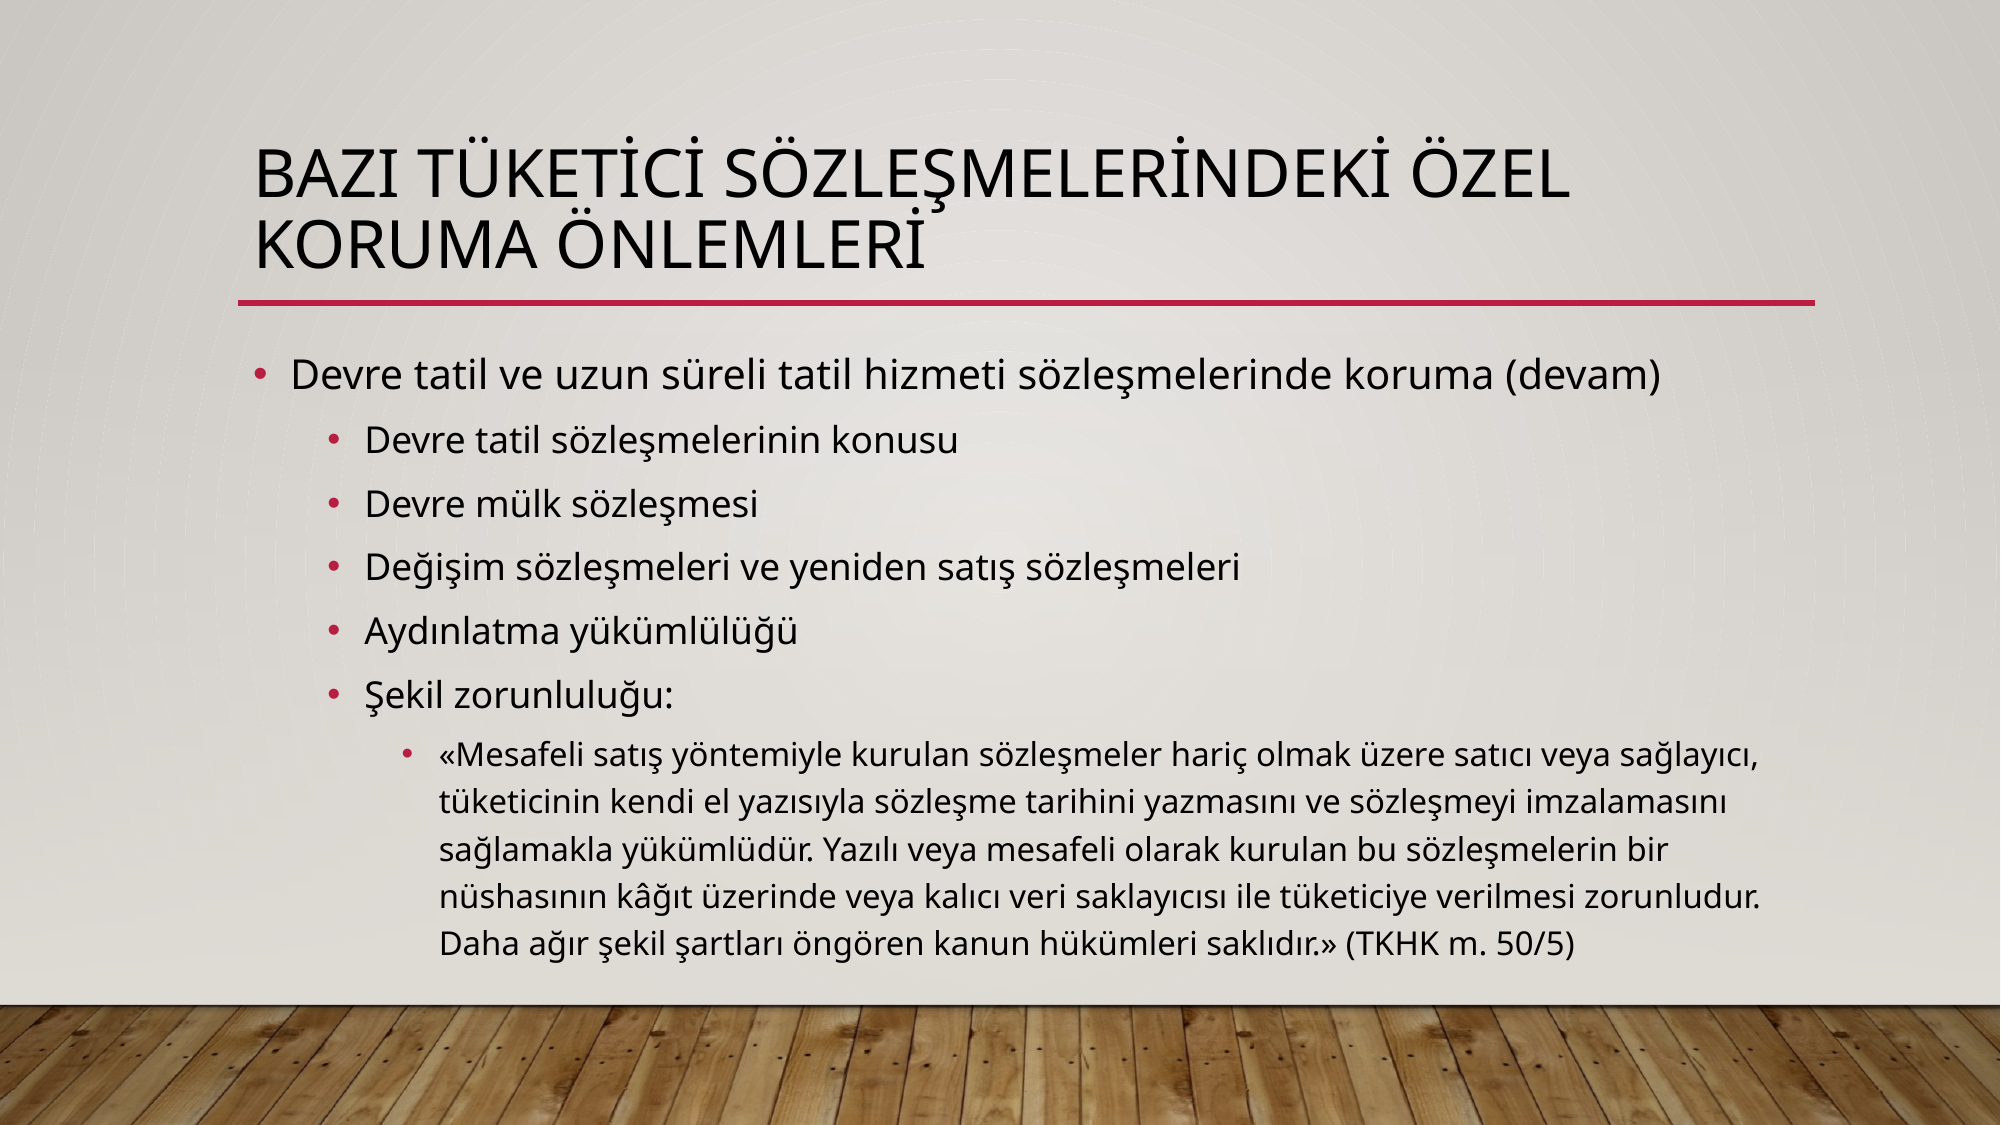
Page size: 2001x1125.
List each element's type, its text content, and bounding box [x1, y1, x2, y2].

list Devre tatil ve uzun süreli tatil hizmeti sözleşmelerinde koruma (devam) Devre tatil sözleşmelerinin konusu Devre mülk sözleşmesi Değişim sözleşmeleri ve yeniden satış sözleşmeleri Aydınlatma yükümlülüğü Şekil zorunluluğu: «Mesafeli satış yöntemiyle kurulan sözleşmeler hariç olmak üzere satıcı veya sağlayıcı, tüketicinin kendi el yazısıyla sözleşme tarihini yazmasını ve sözleşmeyi imzalamasını sağlamakla yükümlüdür. Yazılı veya mesafeli olarak kurulan bu sözleşmelerin bir nüshasının kâğıt üzerinde veya kalıcı veri saklayıcısı ile tüketiciye verilmesi zorunludur. Daha ağır şekil şartları öngören kanun hükümleri saklıdır.» (TKHK m. 50/5) [238, 330, 1814, 973]
picture [0, 1005, 2000, 1125]
title Bazı tüketici sözleşmelerindeki özel koruma önlemleri [238, 131, 1814, 305]
